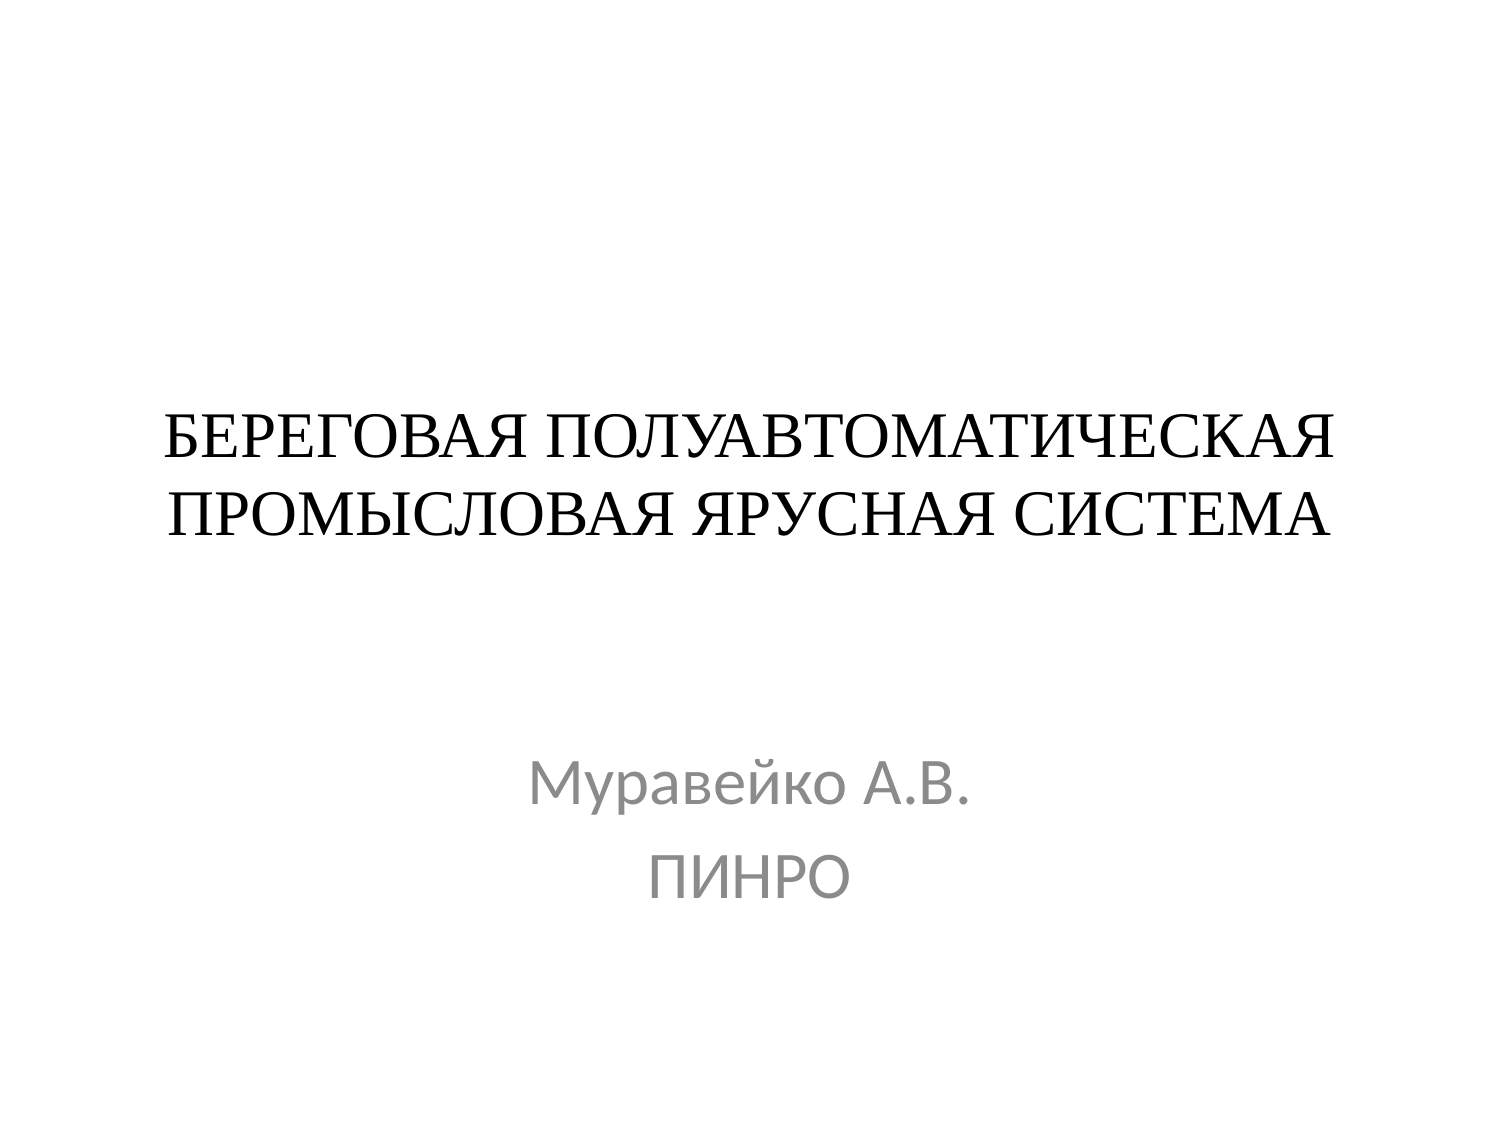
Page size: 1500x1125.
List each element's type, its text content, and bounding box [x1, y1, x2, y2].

subtitle Муравейко А.В. ПИНРО [225, 637, 1275, 925]
title БЕРЕГОВАЯ ПОЛУАВТОМАТИЧЕСКАЯ ПРОМЫСЛОВАЯ ЯРУСНАЯ СИСТЕМА [112, 349, 1388, 591]
